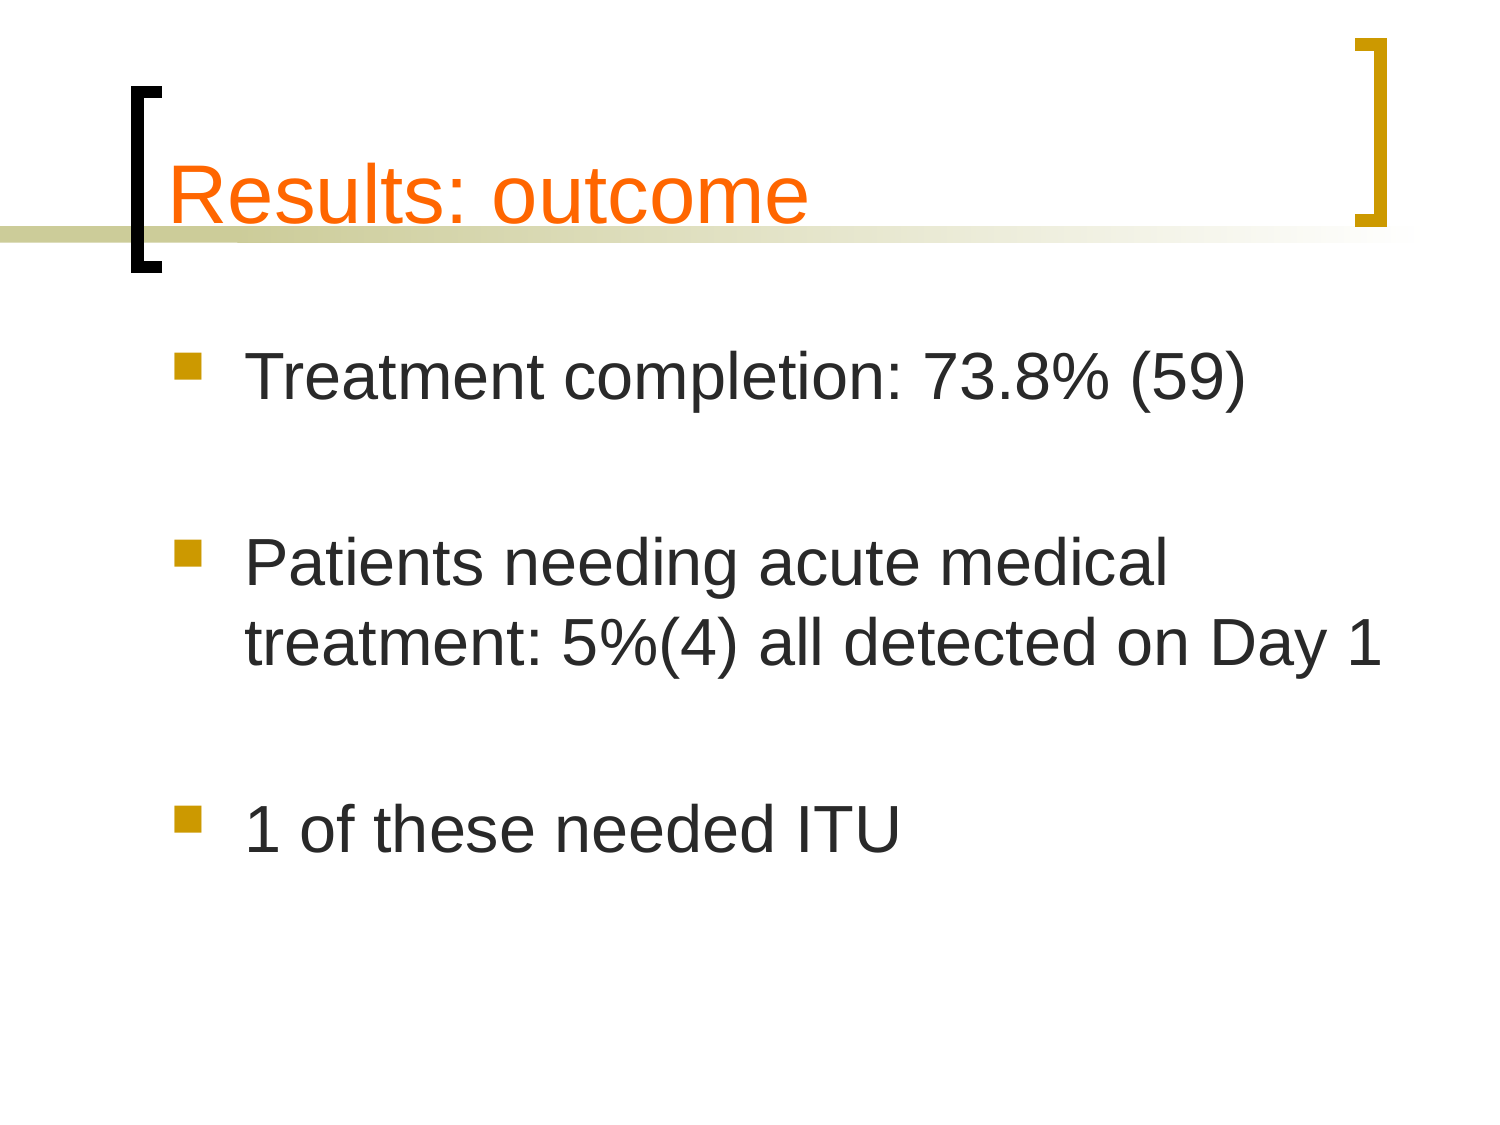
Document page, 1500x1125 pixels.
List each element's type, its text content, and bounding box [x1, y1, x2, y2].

list Treatment completion: 73.8% (59) Patients needing acute medical treatment: 5%(4) all detected on Day 1 1 of these needed ITU [155, 324, 1413, 1000]
title Results: outcome [152, 15, 1328, 248]
